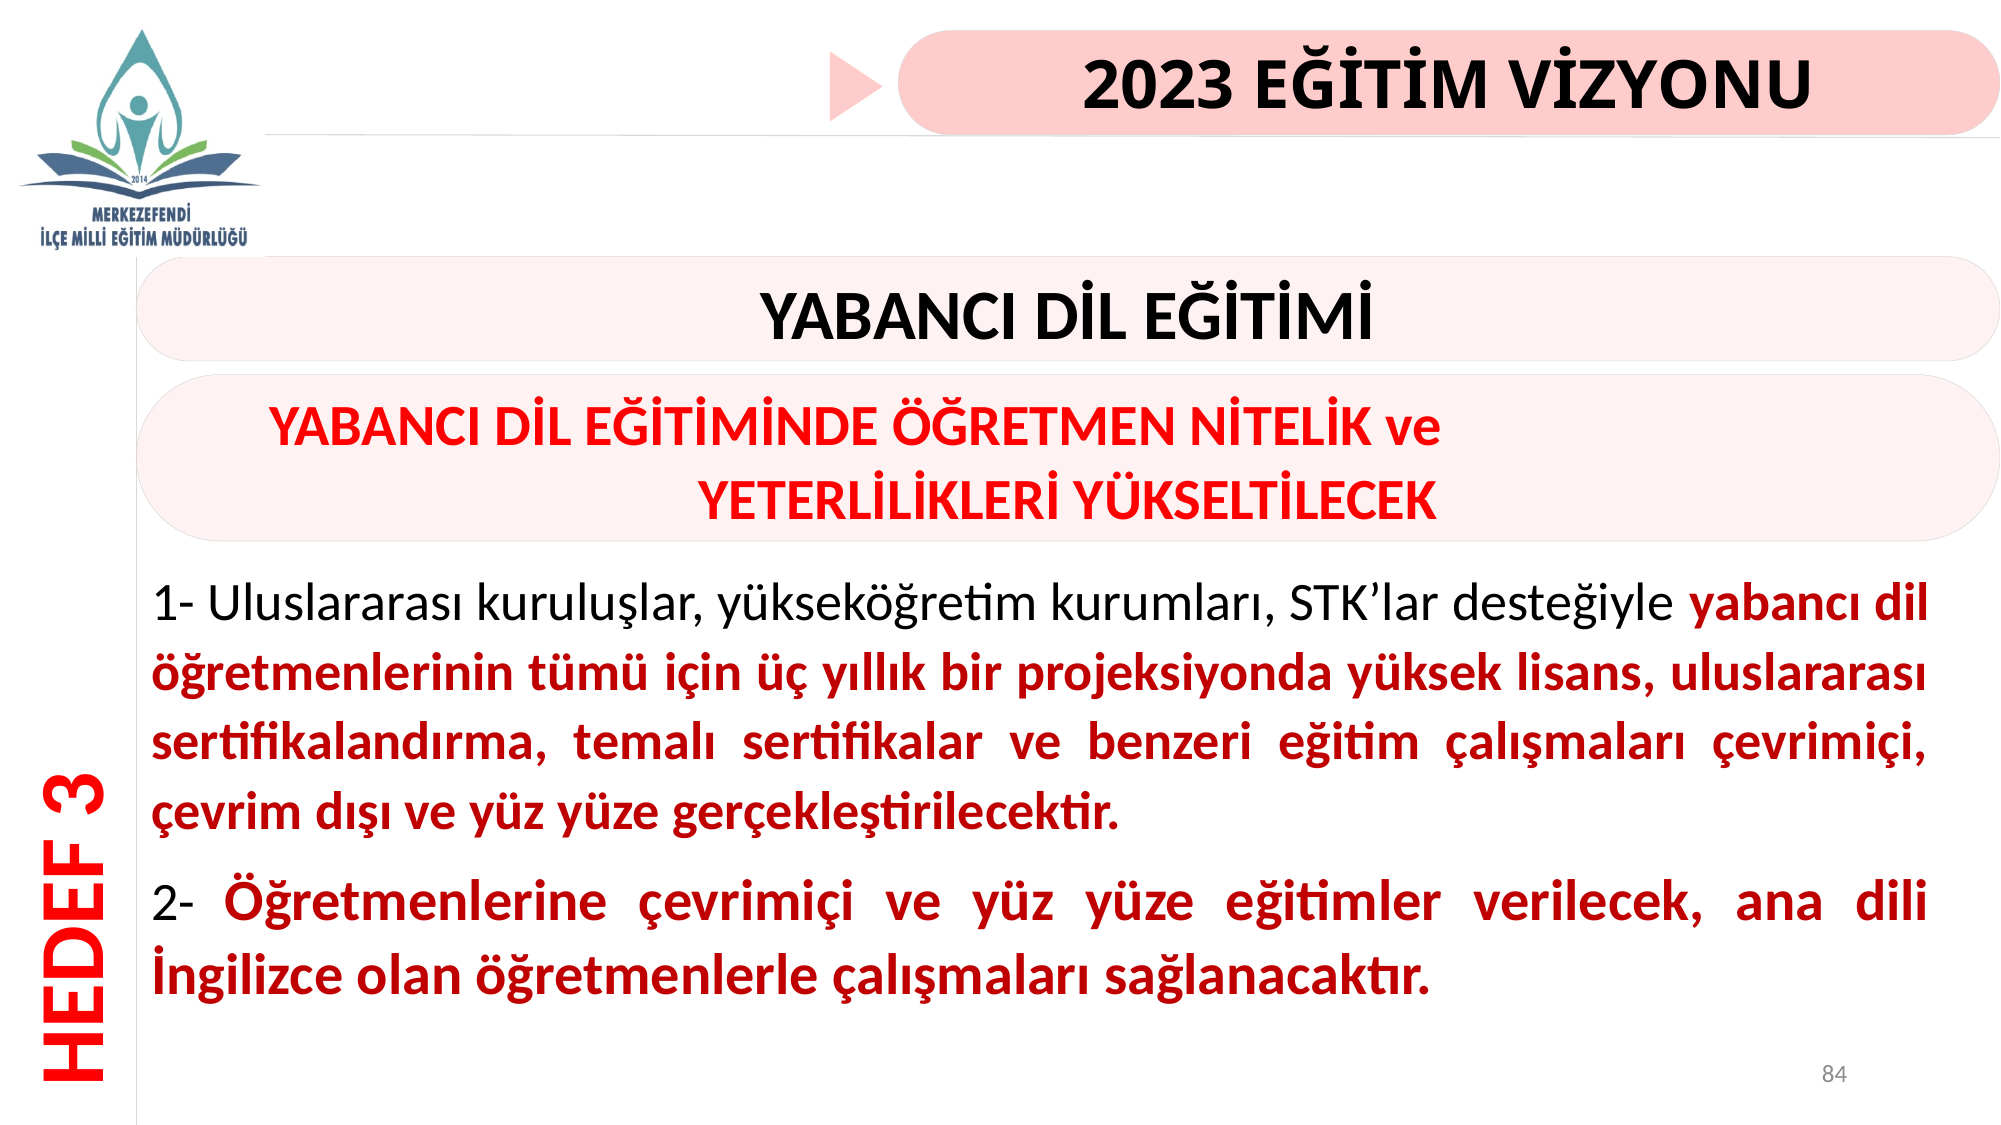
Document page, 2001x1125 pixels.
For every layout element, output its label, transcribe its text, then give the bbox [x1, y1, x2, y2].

text_box HEDEF 3 [4, 756, 130, 1101]
text_box 1- Uluslararası kuruluşlar, yükseköğretim kurumları, STK’lar desteğiyle yabancı dil öğretmenlerinin tümü için üç yıllık bir projeksiyonda yüksek lisans, uluslararası sertifikalandırma, temalı sertifikalar ve benzeri eğitim çalışmaları çevrimiçi, çevrim dışı ve yüz yüze gerçekleştirilecektir. 2- Öğretmenlerine çevrimiçi ve yüz yüze eğitimler verilecek, ana dili İngilizce olan öğretmenlerle çalışmaları sağlanacaktır. [137, 554, 1945, 1014]
text_box YABANCI DİL EĞİTİMİ [137, 255, 2000, 362]
text_box YABANCI DİL EĞİTİMİNDE ÖĞRETMEN NİTELİK ve YETERLİLİKLERİ YÜKSELTİLECEK [137, 374, 2000, 539]
slide_number 84 [1412, 1042, 1863, 1103]
text_box [926, 130, 1972, 134]
text_box [929, 29, 1970, 34]
picture [9, 16, 265, 257]
text_box [197, 539, 1940, 543]
text_box 2023 EĞİTİM VİZYONU [898, 34, 2000, 130]
text_box [828, 49, 885, 124]
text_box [265, 134, 2000, 138]
